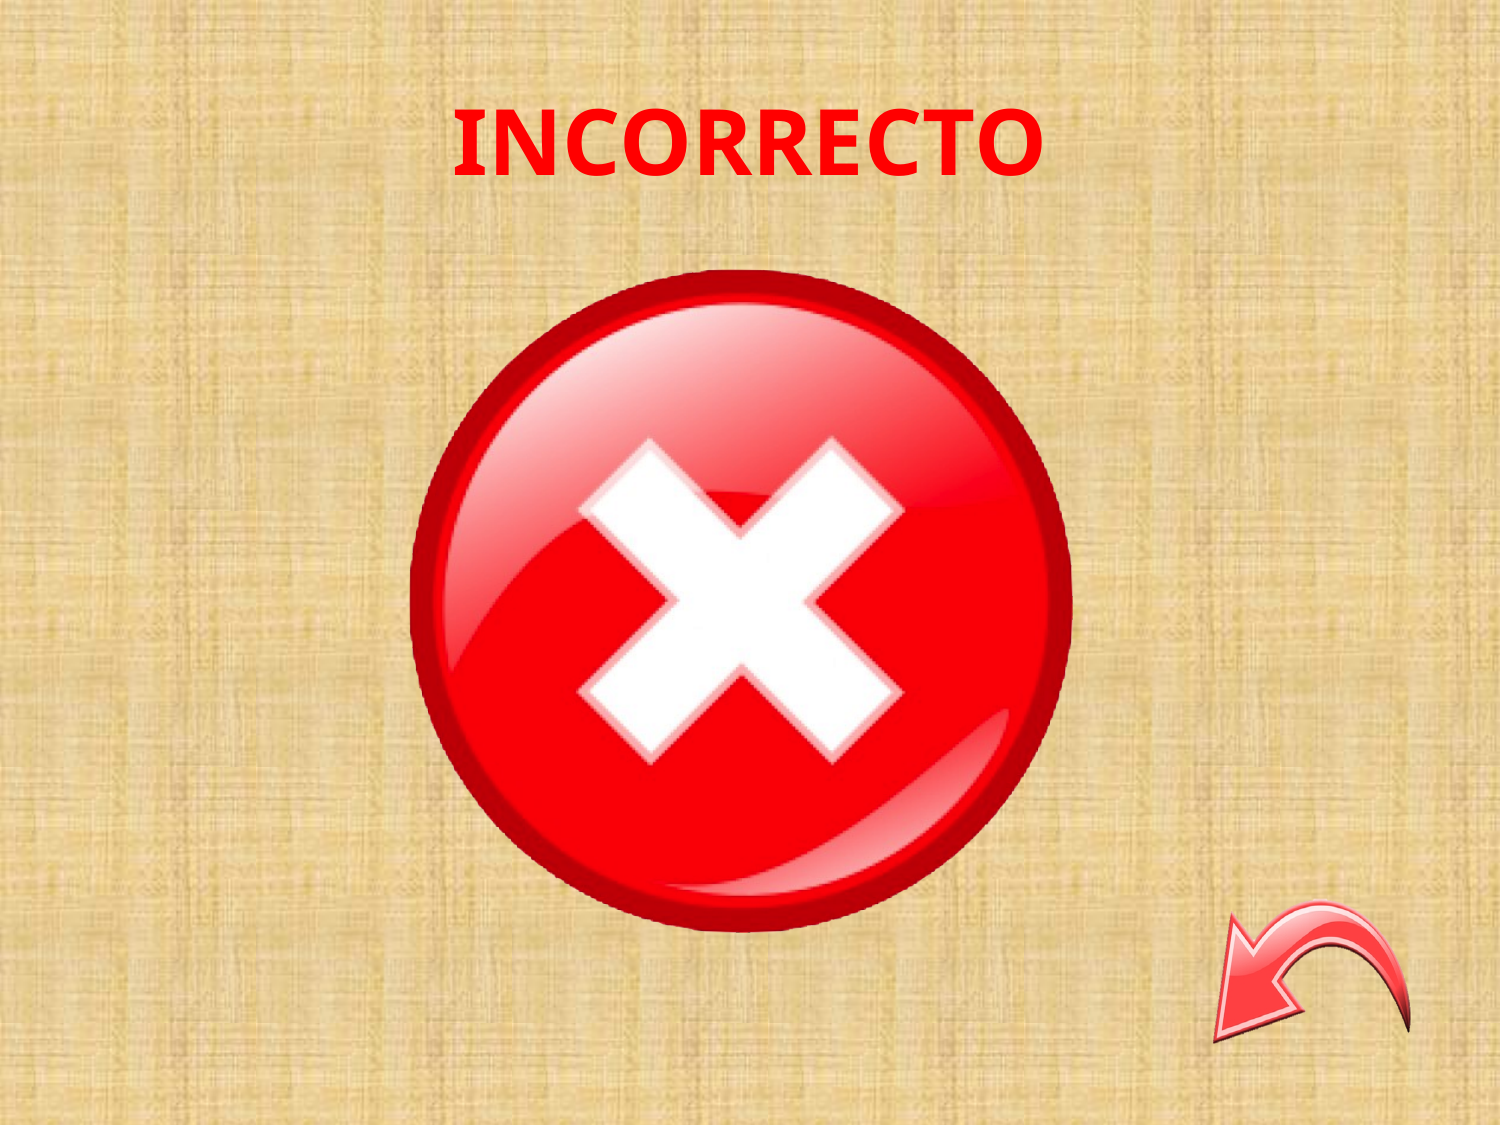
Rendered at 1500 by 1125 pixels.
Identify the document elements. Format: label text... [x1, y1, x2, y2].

title INCORRECTO [75, 45, 1425, 233]
picture [0, 0, 1500, 1125]
